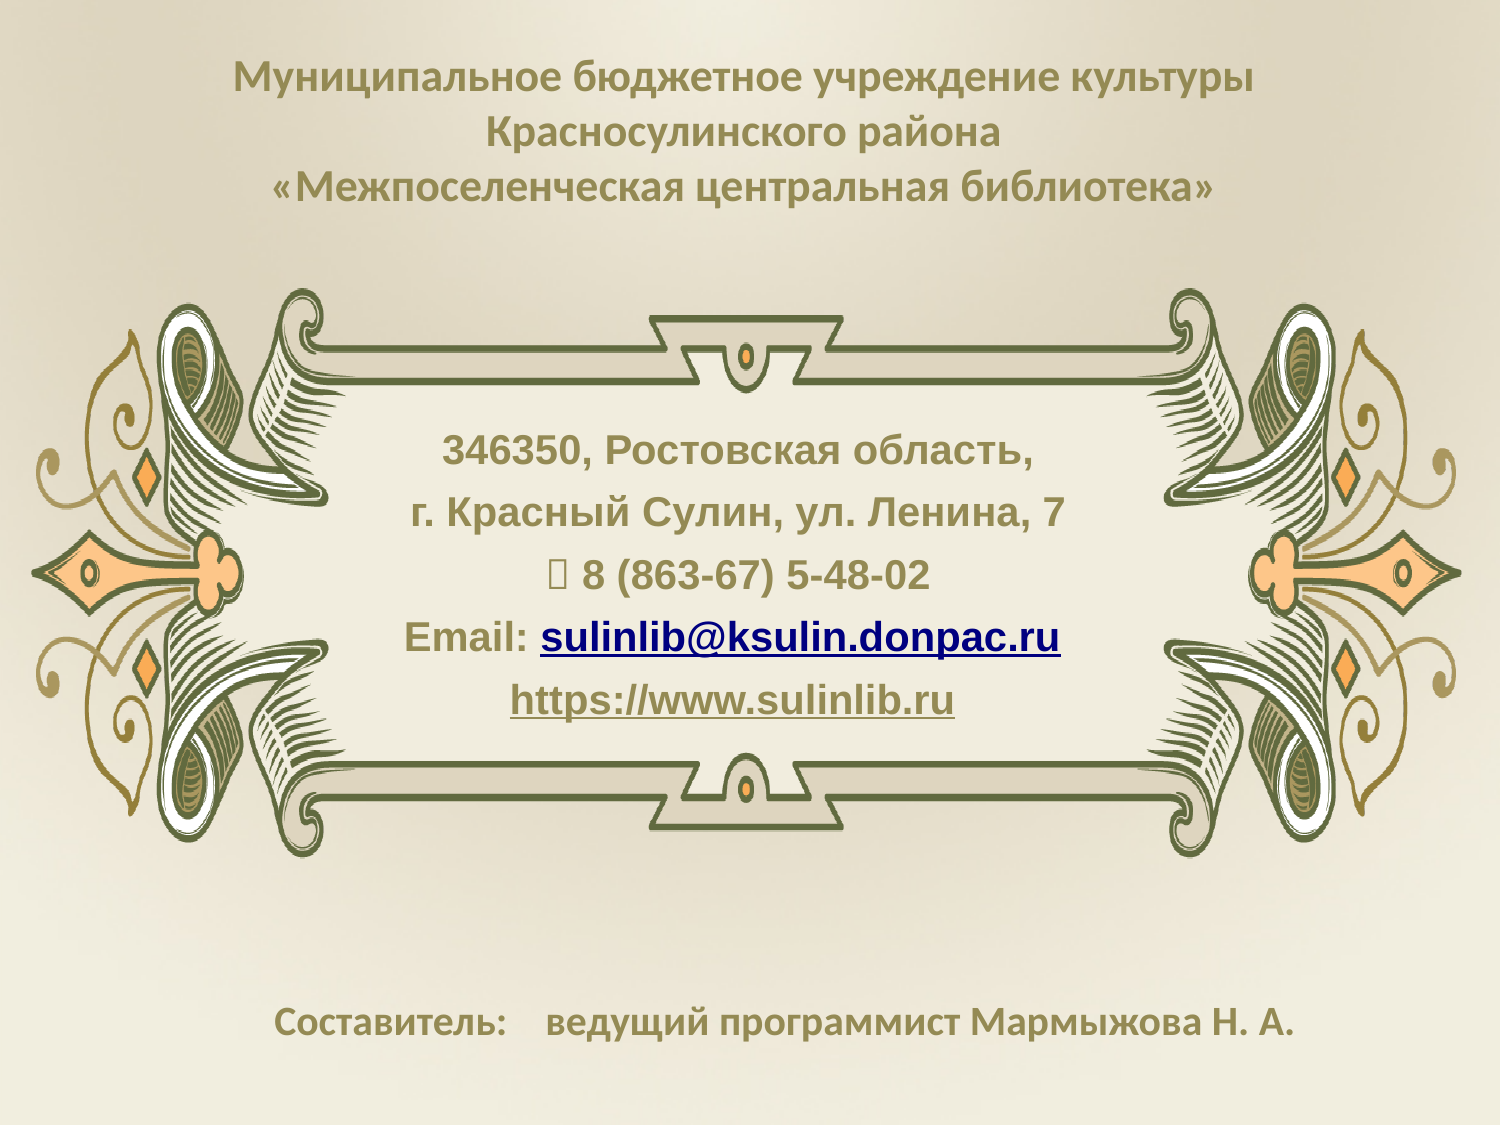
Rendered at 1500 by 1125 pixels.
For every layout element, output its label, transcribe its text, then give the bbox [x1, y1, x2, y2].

picture [0, 0, 1500, 1125]
text_box Муниципальное бюджетное учреждение культуры Красносулинского района «Межпоселенческая центральная библиотека» [0, 38, 1494, 218]
text_box Составитель: ведущий программист Мармыжова Н. А. [242, 986, 1329, 1051]
